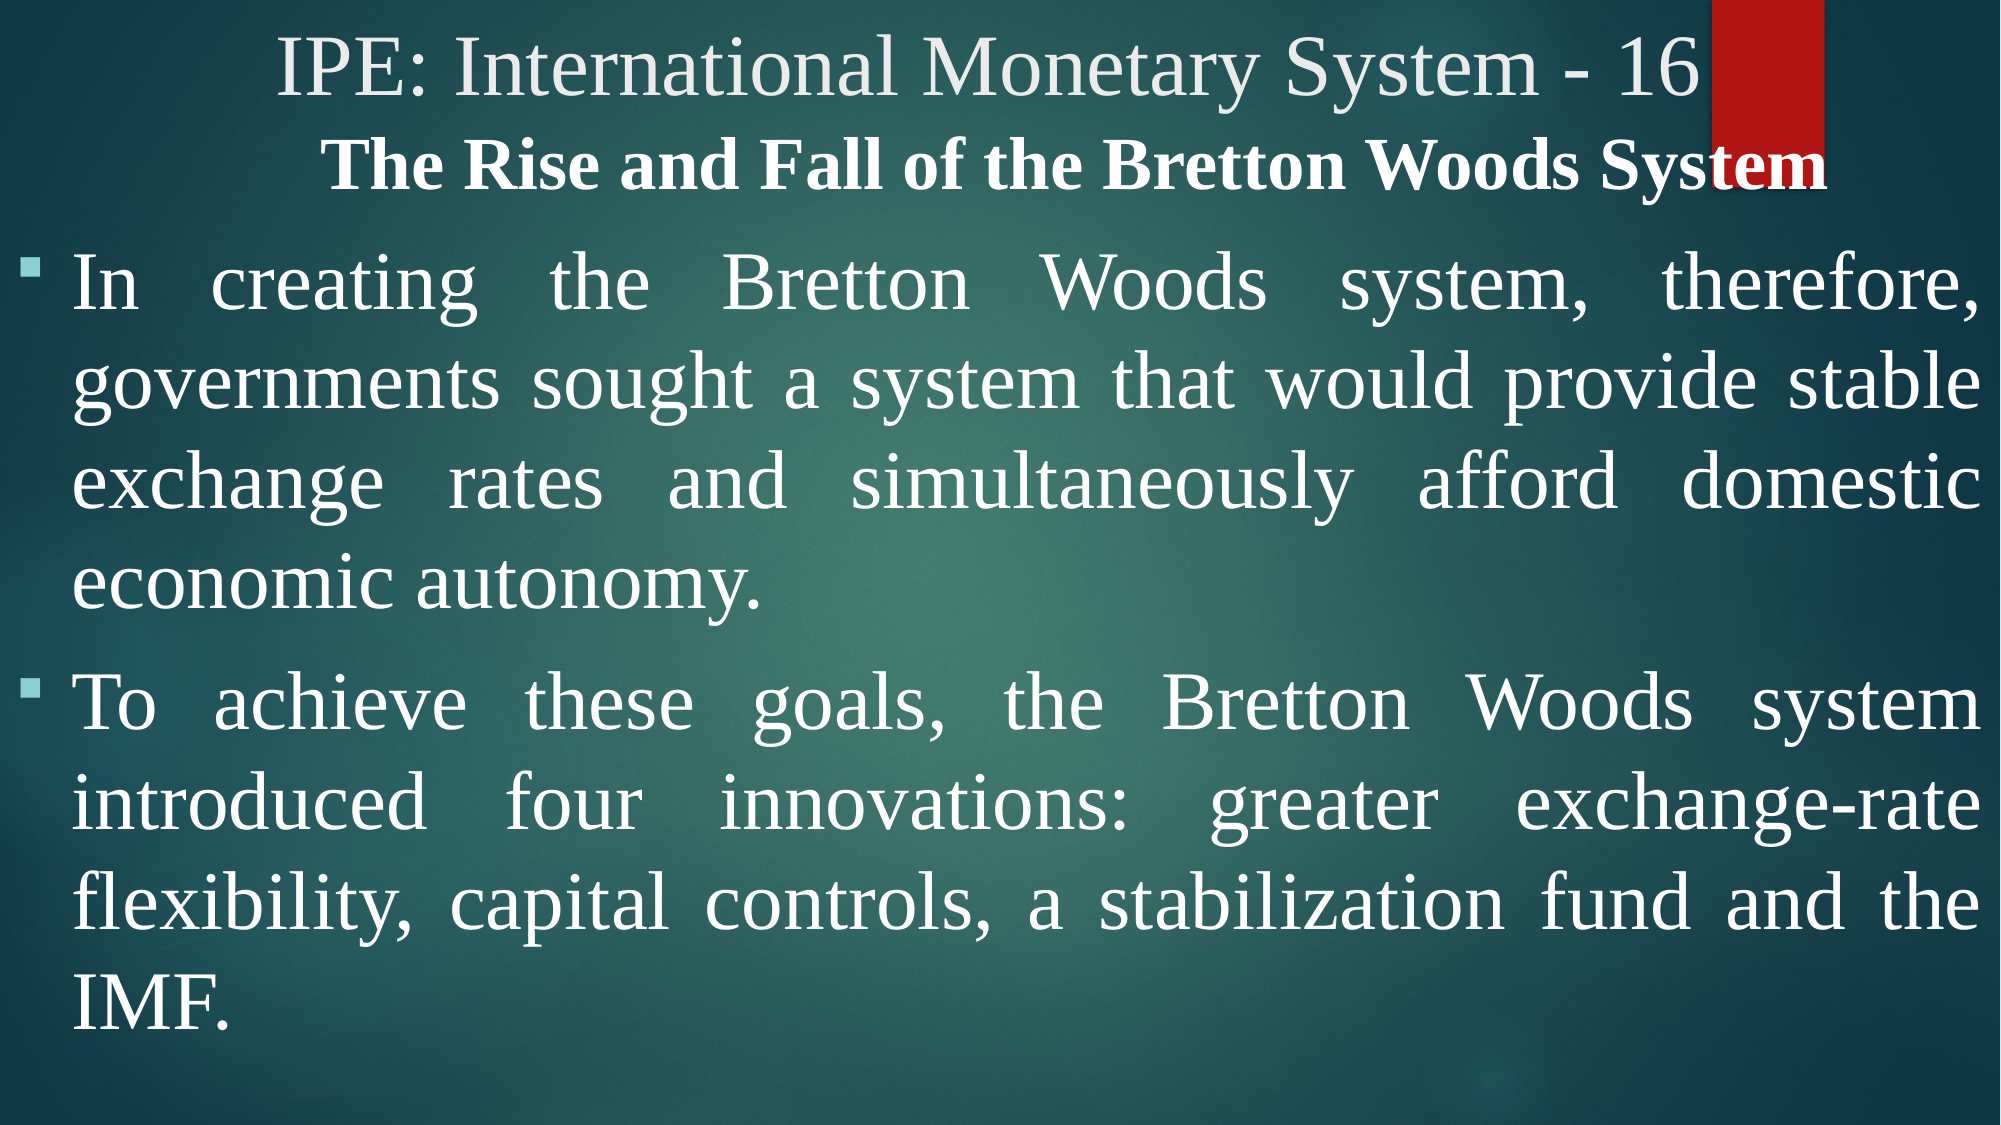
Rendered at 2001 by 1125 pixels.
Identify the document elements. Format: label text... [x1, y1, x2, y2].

list The Rise and Fall of the Bretton Woods System In creating the Bretton Woods system, therefore, governments sought a system that would provide stable exchange rates and simultaneously afford domestic economic autonomy. To achieve these goals, the Bretton Woods system introduced four innovations: greater exchange-rate flexibility, capital controls, a stabilization fund and the IMF. [0, 107, 2000, 1125]
title IPE: International Monetary System - 16 [0, 0, 2000, 107]
